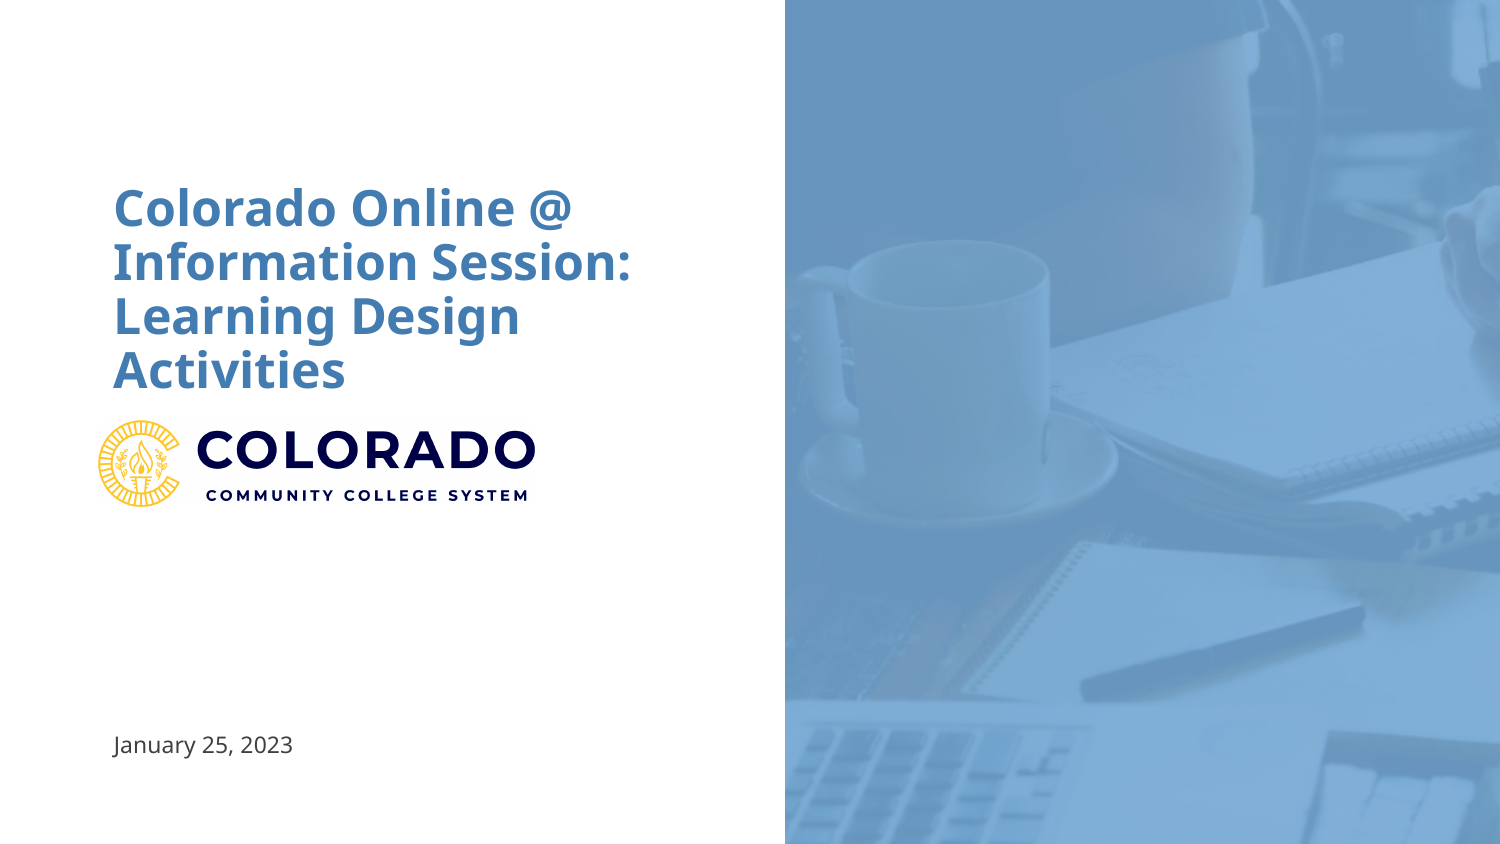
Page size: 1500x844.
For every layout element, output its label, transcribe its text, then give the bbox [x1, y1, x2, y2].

title Colorado Online @ Information Session: Learning Design Activities [98, 122, 750, 407]
picture [98, 420, 535, 507]
list January 25, 2023 [98, 557, 786, 825]
